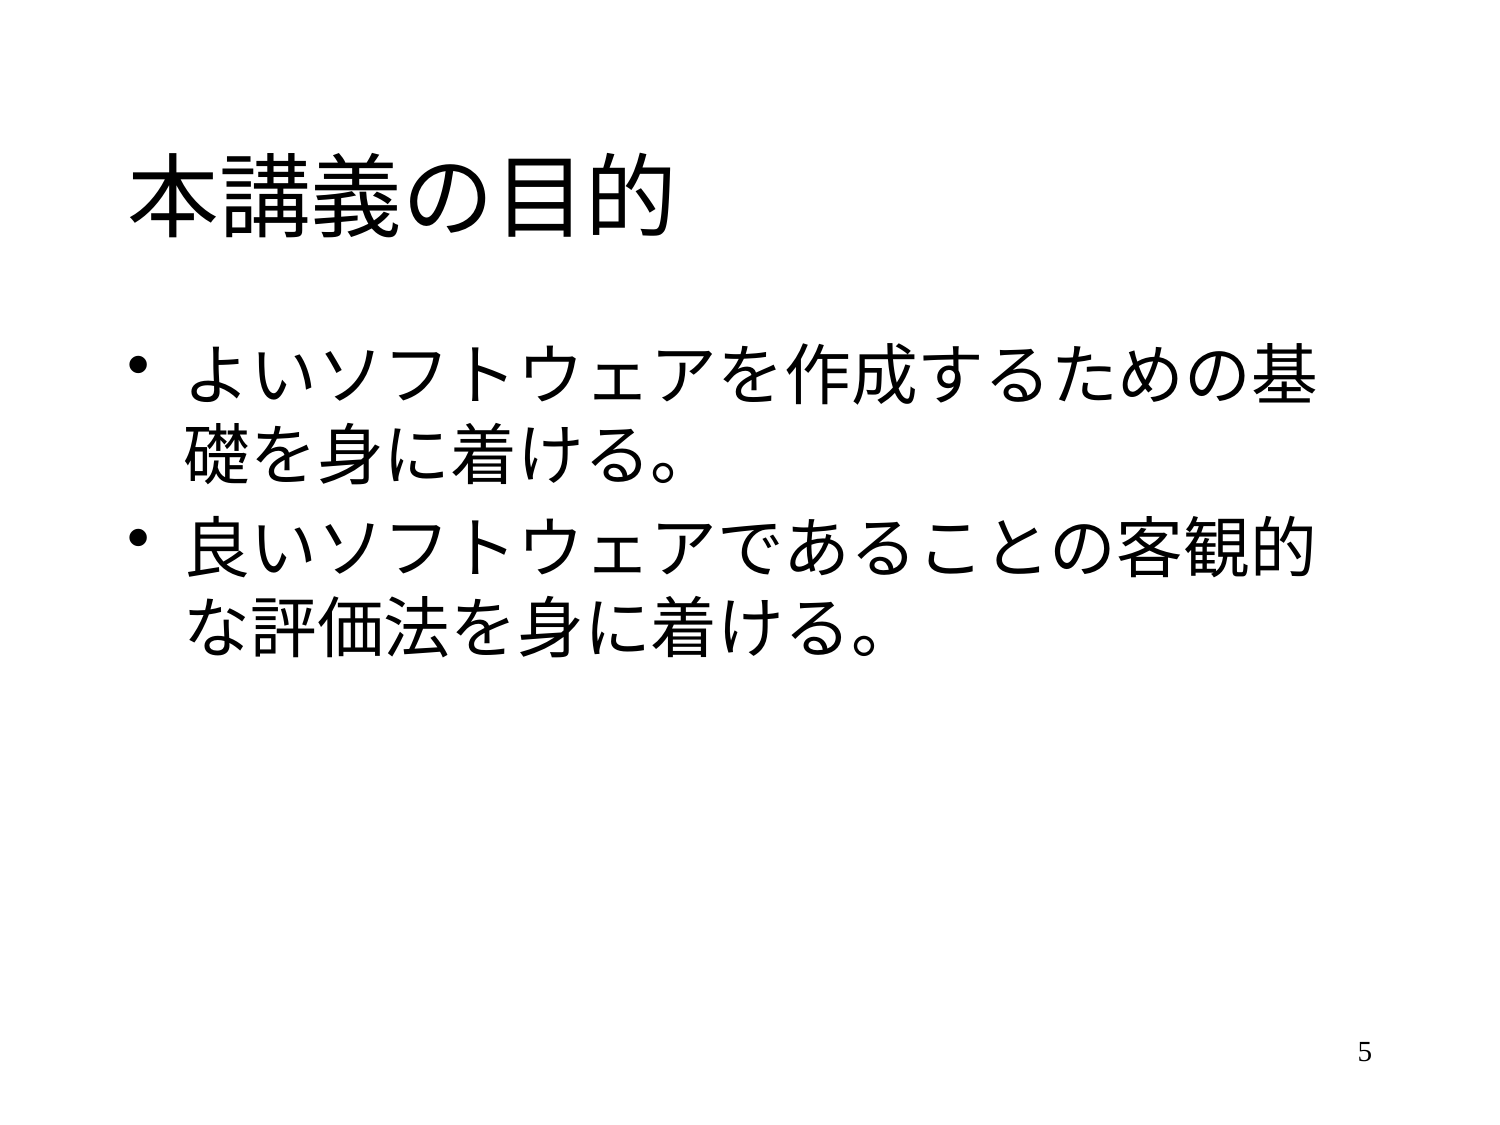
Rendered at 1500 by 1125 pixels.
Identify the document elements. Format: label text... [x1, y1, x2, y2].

list よいソフトウェアを作成するための基礎を身に着ける。 良いソフトウェアであることの客観的な評価法を身に着ける。 [112, 324, 1388, 1001]
slide_number 5 [1074, 1024, 1388, 1101]
title 本講義の目的 [112, 99, 1388, 288]
